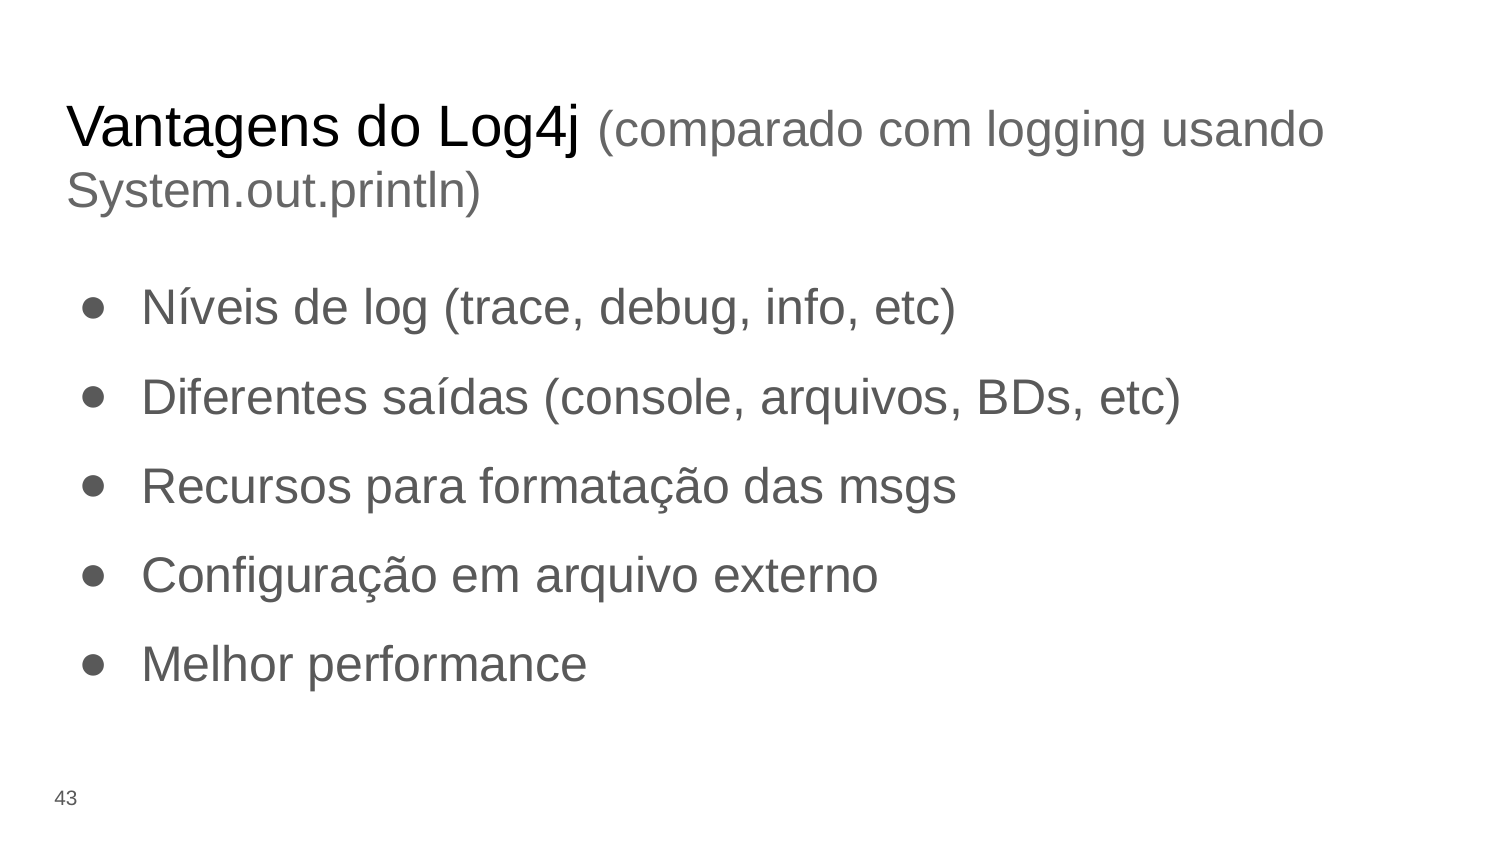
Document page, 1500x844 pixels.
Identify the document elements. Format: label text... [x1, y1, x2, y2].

list Níveis de log (trace, debug, info, etc) Diferentes saídas (console, arquivos, BDs, etc) Recursos para formatação das msgs Configuração em arquivo externo Melhor performance [51, 251, 1477, 504]
slide_number ‹#› [2, 764, 93, 830]
title Vantagens do Log4j (comparado com logging usando System.out.println) [51, 72, 1449, 167]
